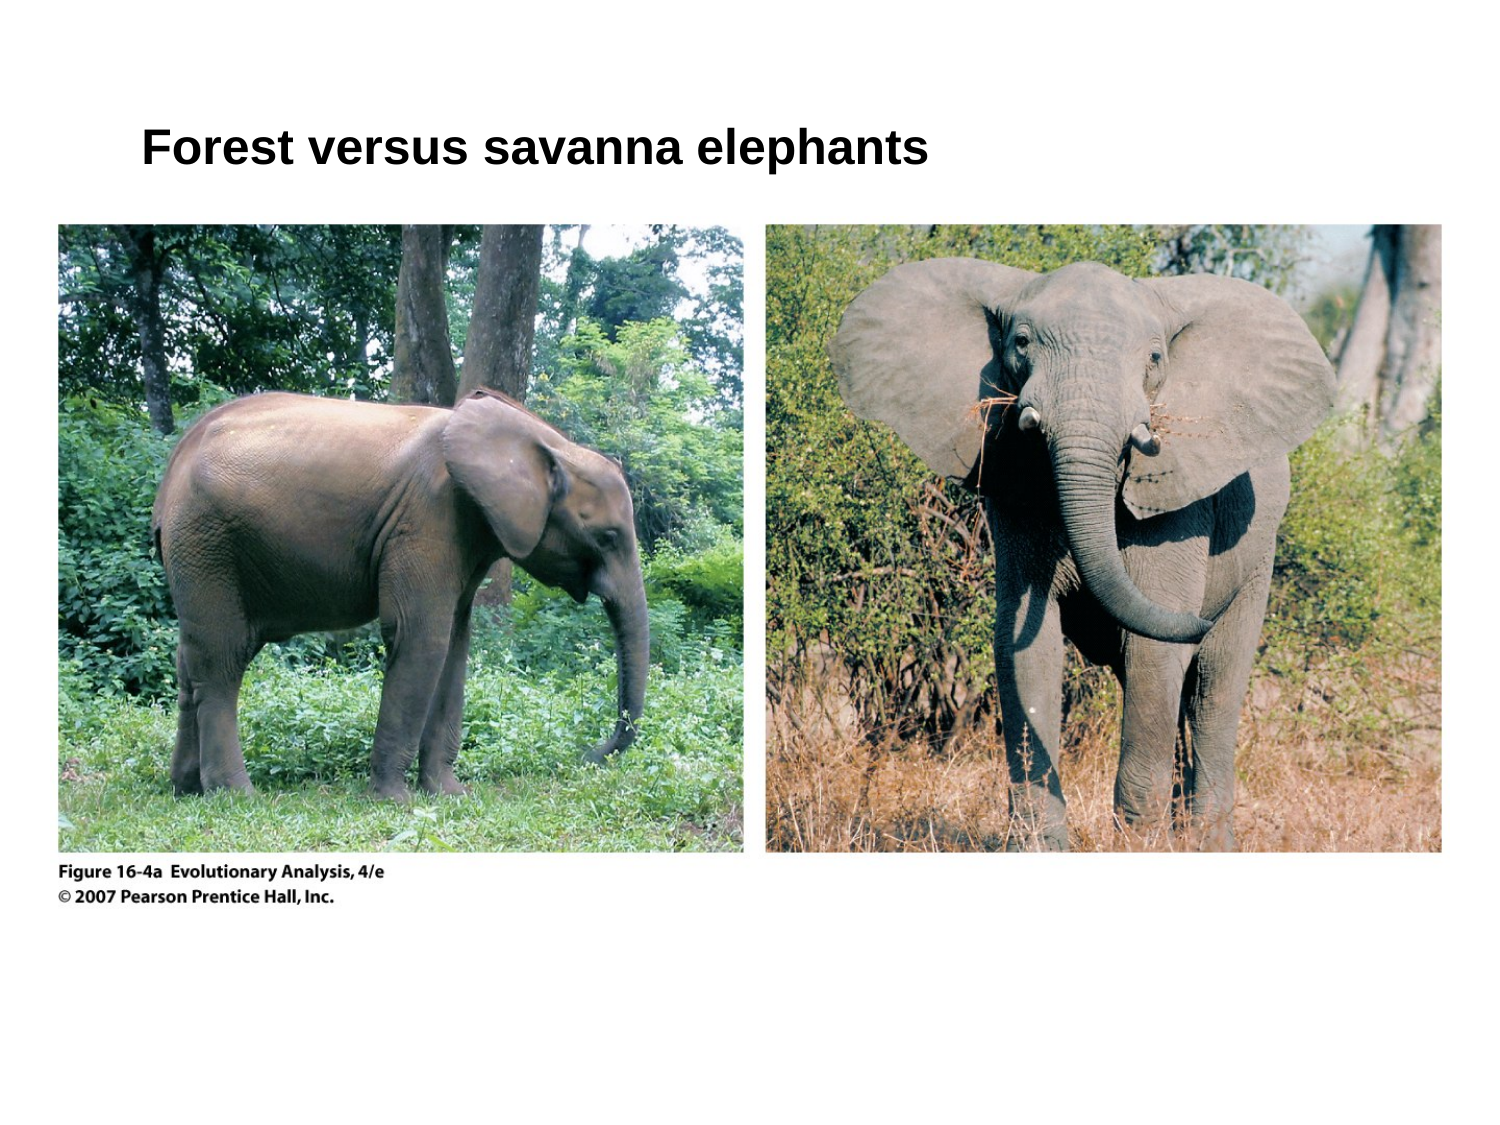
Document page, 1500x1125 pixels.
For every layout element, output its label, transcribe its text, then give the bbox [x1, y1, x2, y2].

picture [49, 216, 1450, 911]
text_box Forest versus savanna elephants [126, 106, 946, 182]
